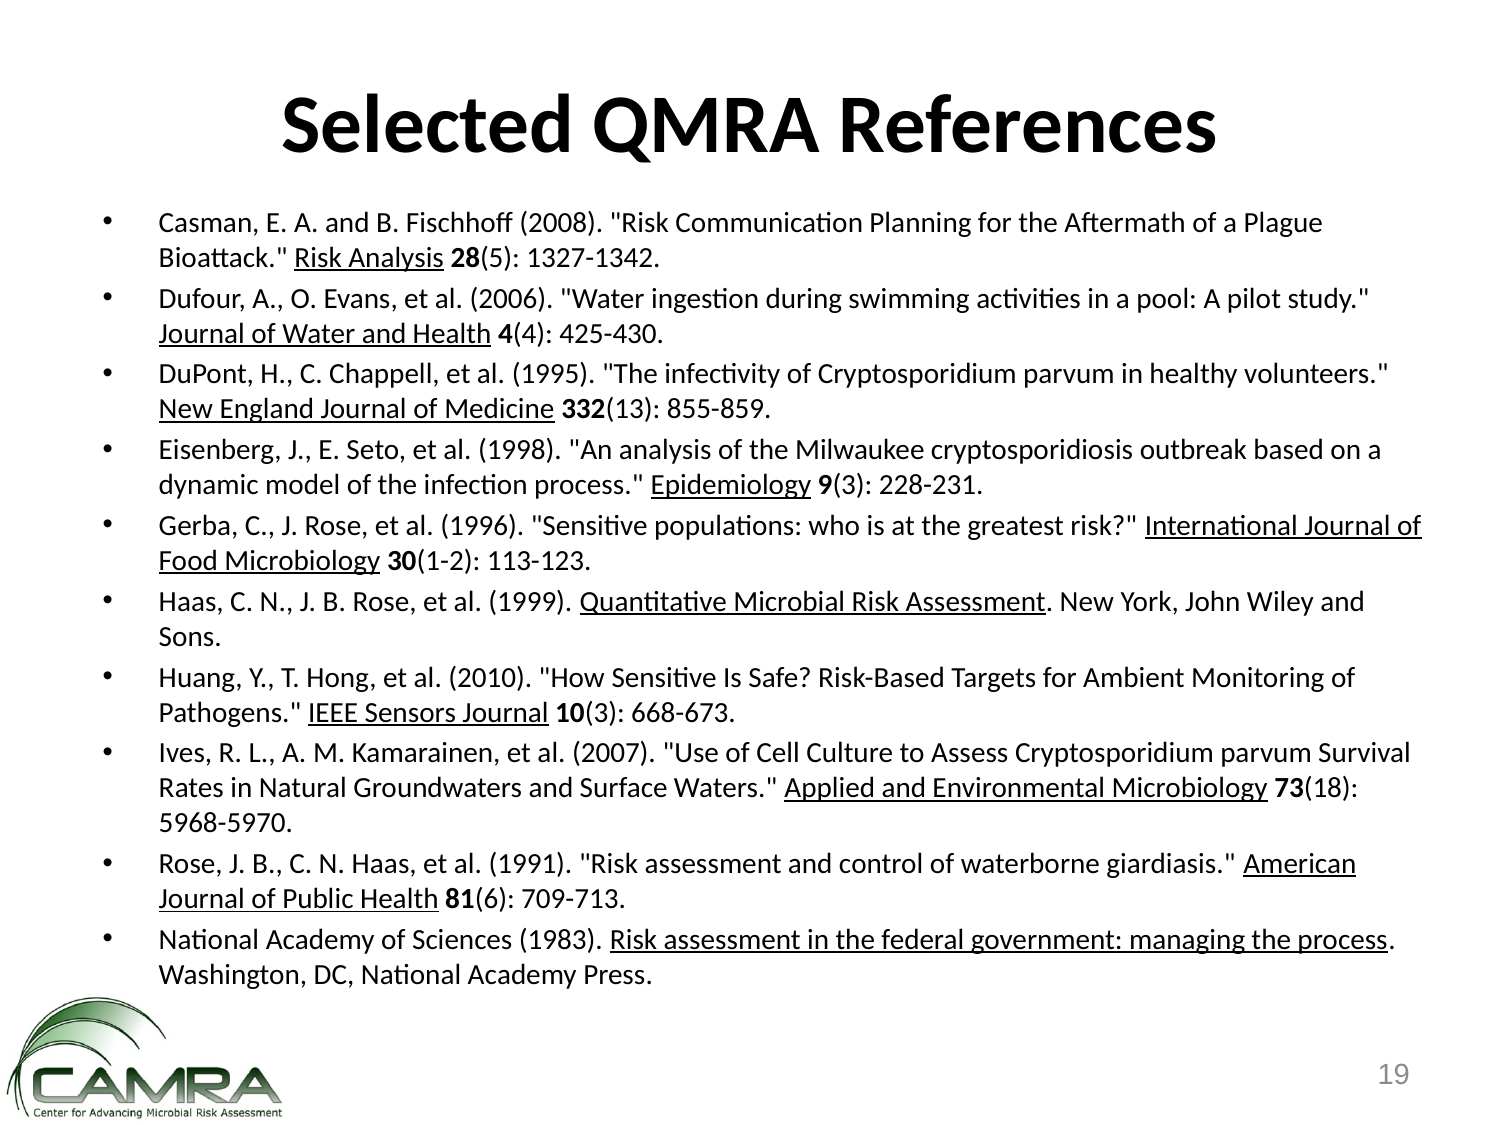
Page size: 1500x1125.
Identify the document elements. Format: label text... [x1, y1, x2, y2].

list Casman, E. A. and B. Fischhoff (2008). "Risk Communication Planning for the Aftermath of a Plague Bioattack." Risk Analysis 28(5): 1327-1342. Dufour, A., O. Evans, et al. (2006). "Water ingestion during swimming activities in a pool: A pilot study." Journal of Water and Health 4(4): 425-430. DuPont, H., C. Chappell, et al. (1995). "The infectivity of Cryptosporidium parvum in healthy volunteers." New England Journal of Medicine 332(13): 855-859. Eisenberg, J., E. Seto, et al. (1998). "An analysis of the Milwaukee cryptosporidiosis outbreak based on a dynamic model of the infection process." Epidemiology 9(3): 228-231. Gerba, C., J. Rose, et al. (1996). "Sensitive populations: who is at the greatest risk?" International Journal of Food Microbiology 30(1-2): 113-123. Haas, C. N., J. B. Rose, et al. (1999). Quantitative Microbial Risk Assessment. New York, John Wiley and Sons. Huang, Y., T. Hong, et al. (2010). "How Sensitive Is Safe? Risk-Based Targets for Ambient Monitoring of Pathogens." IEEE Sensors Journal 10(3): 668-673. Ives, R. L., A. M. Kamarainen, et al. (2007). "Use of Cell Culture to Assess Cryptosporidium parvum Survival Rates in Natural Groundwaters and Surface Waters." Applied and Environmental Microbiology 73(18): 5968-5970. Rose, J. B., C. N. Haas, et al. (1991). "Risk assessment and control of waterborne giardiasis." American Journal of Public Health 81(6): 709-713. National Academy of Sciences (1983). Risk assessment in the federal government: managing the process. Washington, DC, National Academy Press. [87, 149, 1438, 893]
slide_number 19 [1074, 1042, 1425, 1103]
picture [0, 991, 288, 1125]
title Selected QMRA References [75, 24, 1425, 213]
